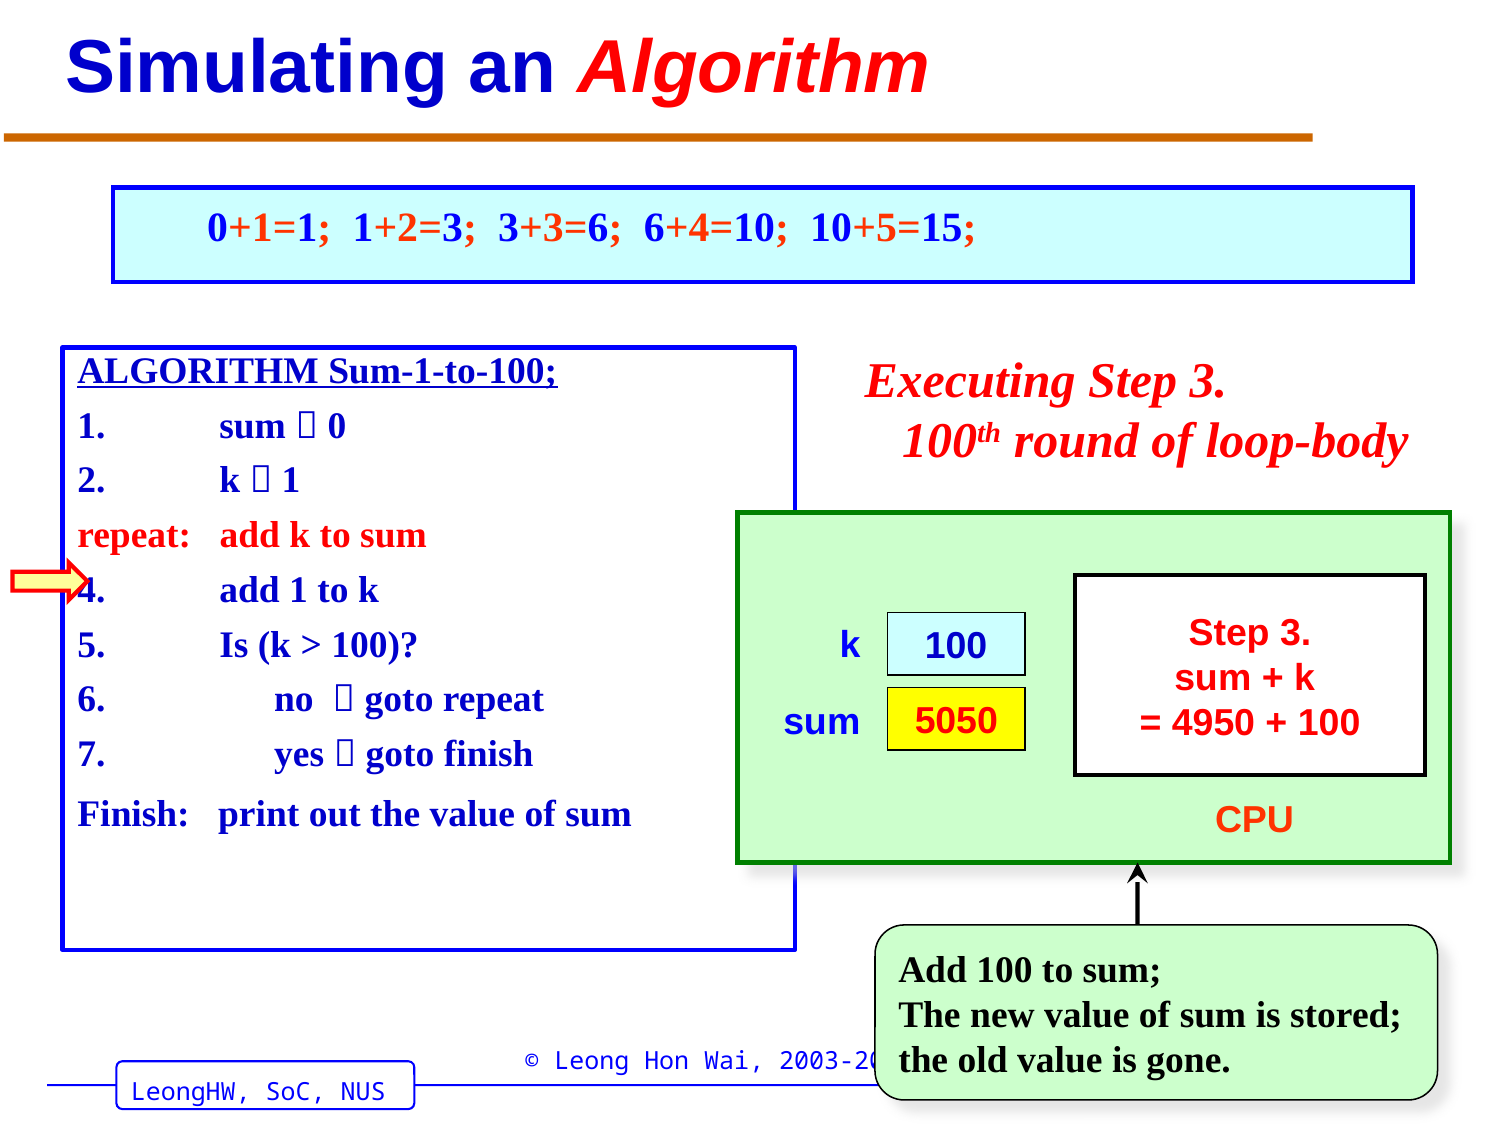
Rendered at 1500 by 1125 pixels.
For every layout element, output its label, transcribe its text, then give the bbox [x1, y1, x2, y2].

text_box 0+1=1; 1+2=3; 3+3=6; 6+4=10; 10+5=15; [113, 187, 1413, 282]
text_box Executing Step 3. 100th round of loop-body [849, 340, 1450, 475]
list ALGORITHM Sum-1-to-100; 1. sum  0 2. k  1 repeat: add k to sum 4. add 1 to k 5. Is (k > 100)? 6. no  goto repeat 7. yes  goto finish Finish: print out the value of sum [61, 346, 796, 951]
title Simulating an Algorithm [49, 0, 1396, 138]
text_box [737, 512, 1451, 863]
text_box [12, 562, 88, 601]
text_box [1127, 872, 1148, 884]
text_box Add 100 to sum; The new value of sum is stored; the old value is gone. [874, 924, 1438, 1100]
